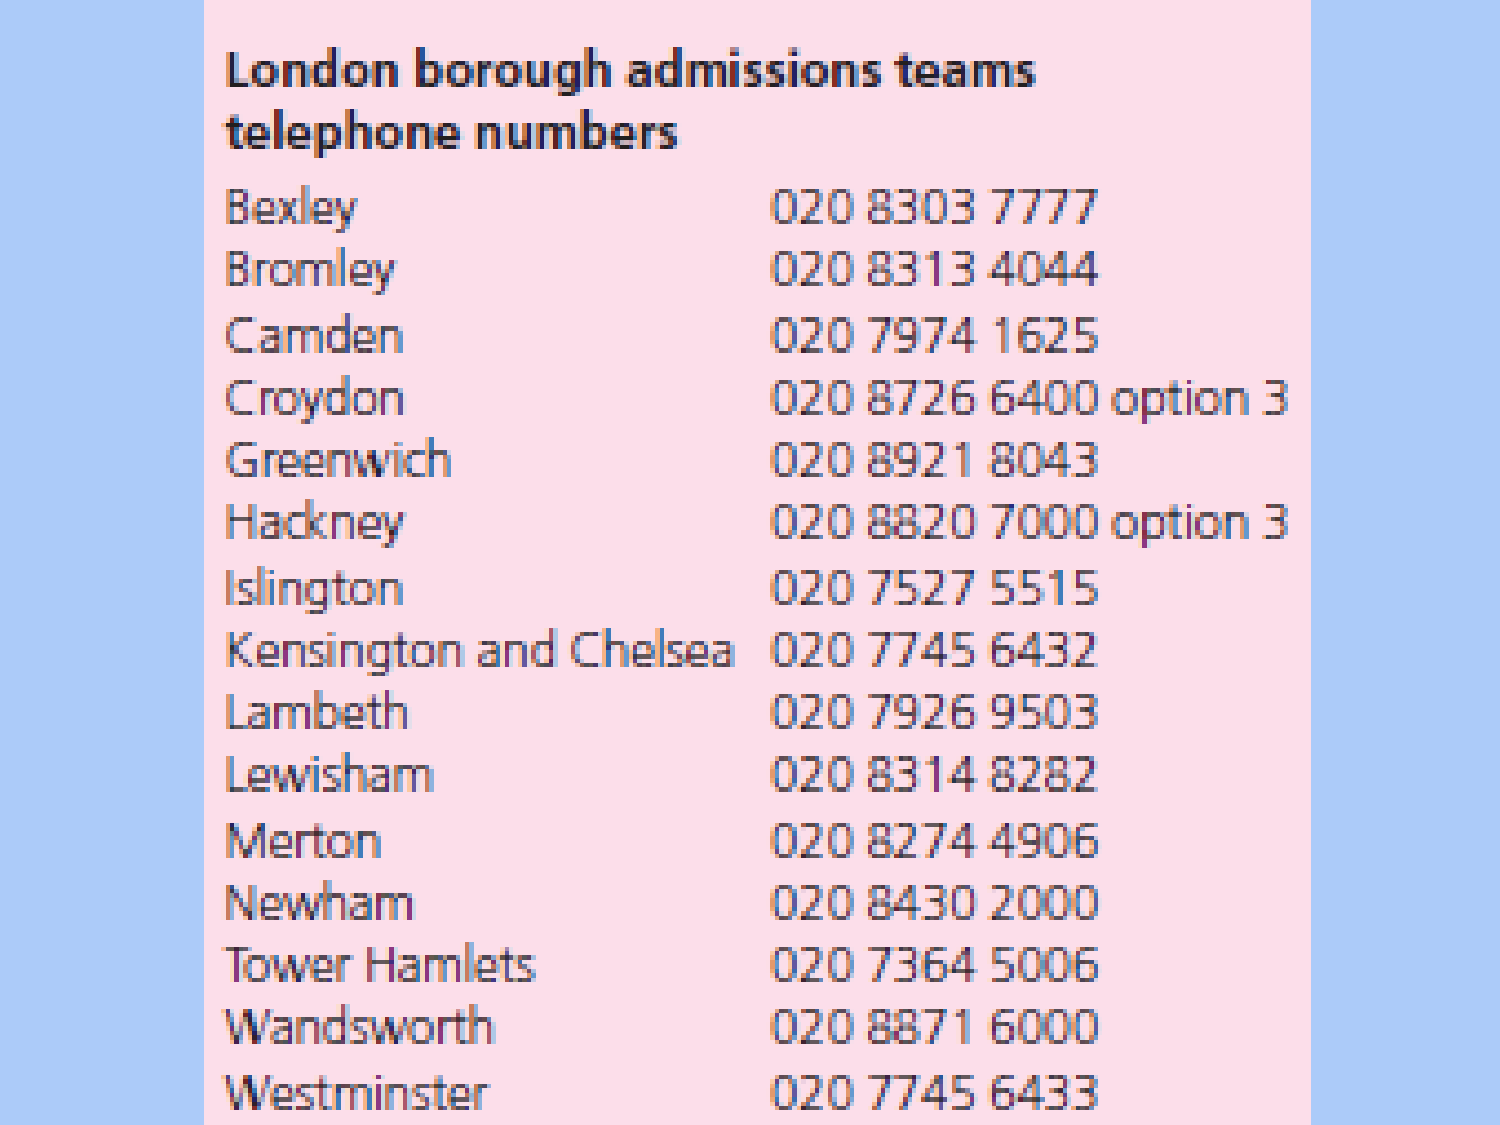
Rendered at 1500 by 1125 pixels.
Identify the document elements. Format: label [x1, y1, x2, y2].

picture [204, 0, 1312, 1125]
